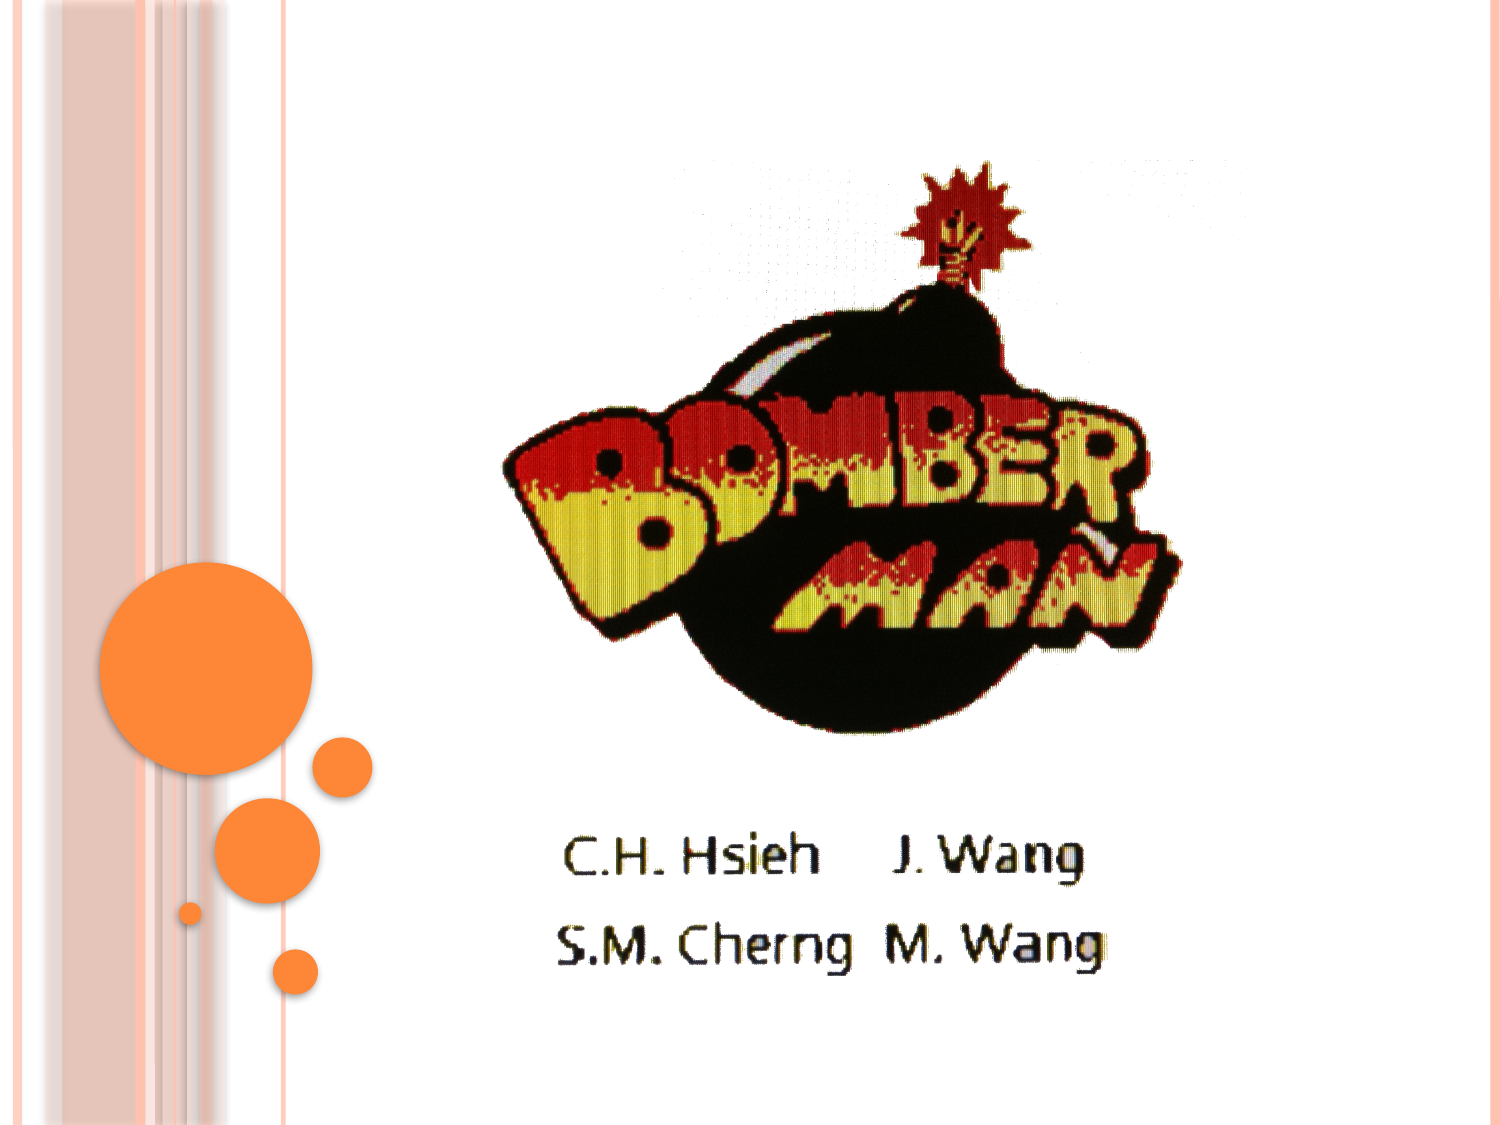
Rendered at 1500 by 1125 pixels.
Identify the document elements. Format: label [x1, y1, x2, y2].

picture [442, 160, 1248, 977]
